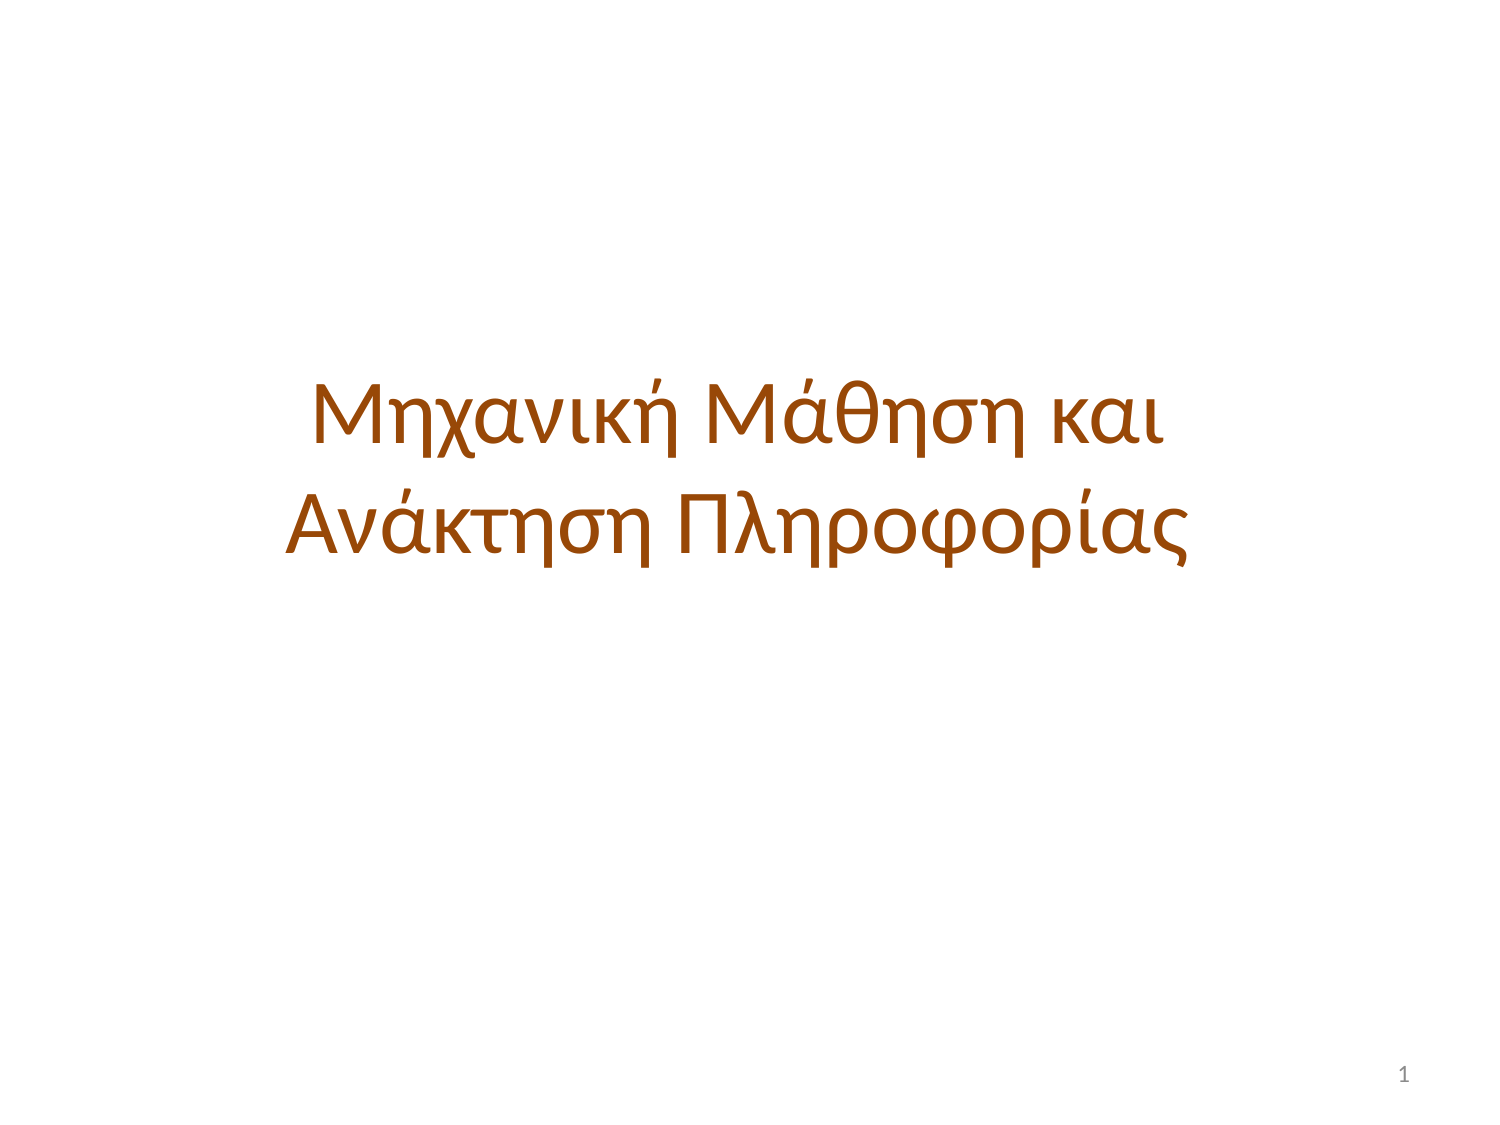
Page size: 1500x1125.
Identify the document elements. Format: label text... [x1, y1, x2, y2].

title Μηχανική Μάθηση και Ανάκτηση Πληροφορίας [100, 341, 1376, 583]
slide_number 1 [1074, 1042, 1425, 1103]
